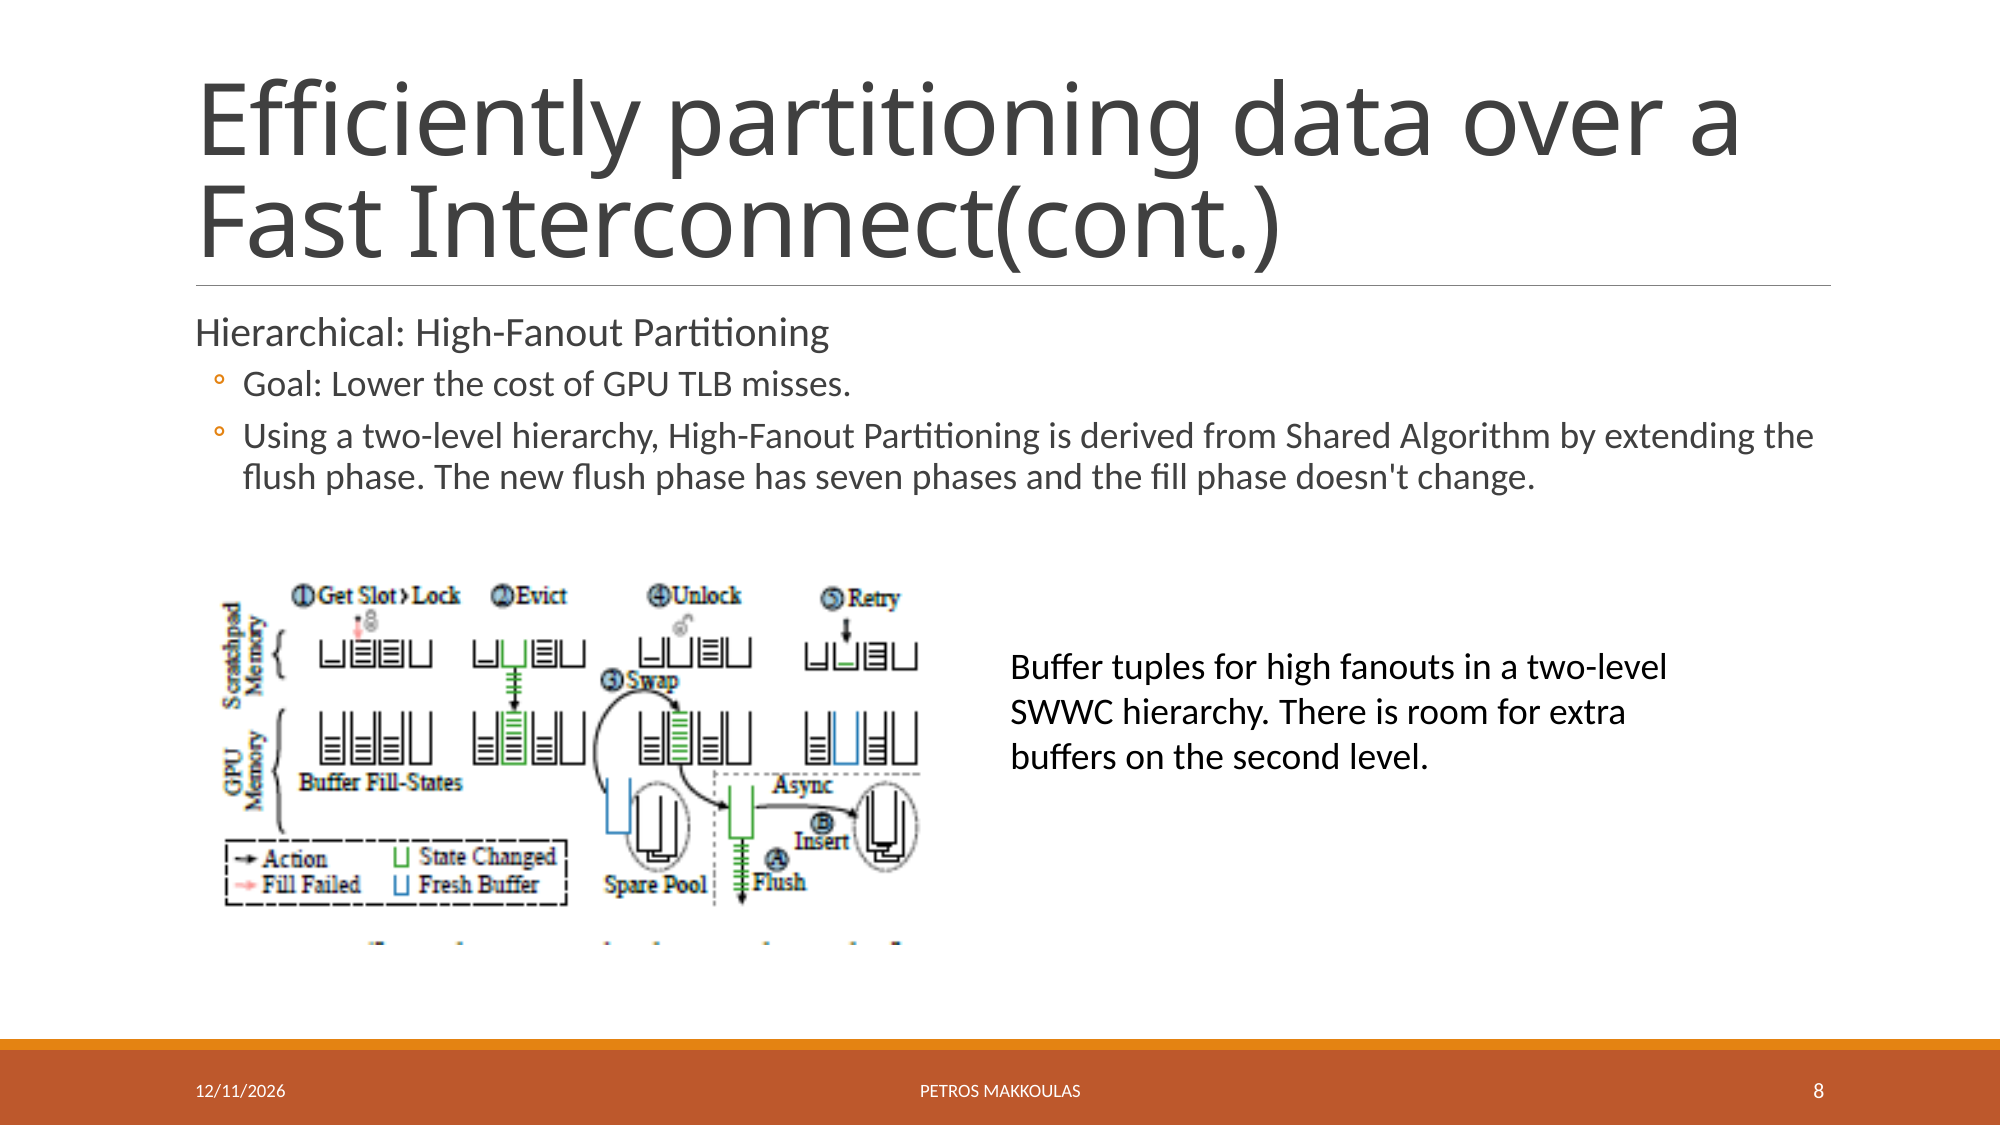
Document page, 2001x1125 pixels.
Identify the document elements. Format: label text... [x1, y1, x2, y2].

slide_number 8 [1624, 1059, 1840, 1120]
text_box Buffer tuples for high fanouts in a two-level SWWC hierarchy. There is room for extra buffers on the second level. [1008, 634, 1715, 784]
title Efficiently partitioning data over a Fast Interconnect(cont.) [180, 47, 1830, 285]
picture [179, 550, 1000, 945]
footer Petros Makkoulas [604, 1059, 1396, 1120]
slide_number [180, 1059, 586, 1120]
list Hierarchical: High-Fanout Partitioning Goal: Lower the cost of GPU TLB misses. Using a two-level hierarchy, High-Fanout Partitioning is derived from Shared Algorithm by extending the flush phase. The new flush phase has seven phases and the fill phase doesn't change. [180, 302, 1830, 963]
